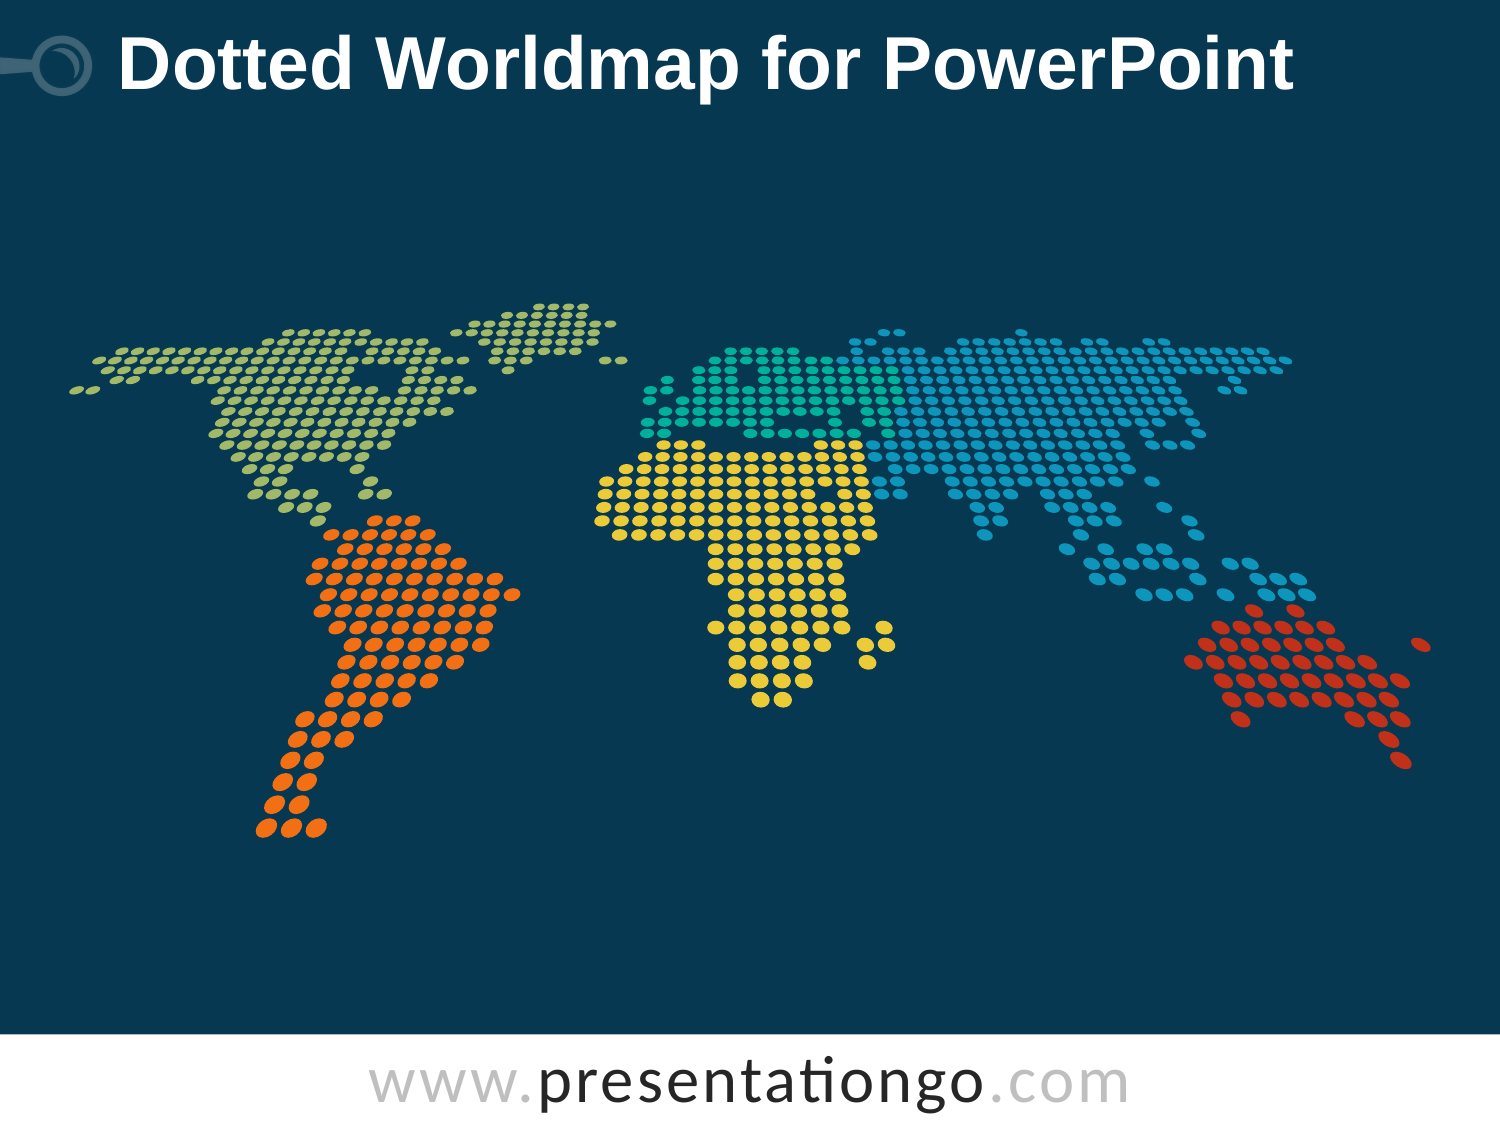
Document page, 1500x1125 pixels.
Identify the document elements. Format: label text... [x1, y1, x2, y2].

text_box [1069, 347, 1087, 365]
text_box [956, 452, 971, 462]
text_box [424, 654, 443, 670]
text_box [1039, 488, 1056, 500]
text_box [187, 347, 207, 365]
text_box [1344, 711, 1365, 728]
text_box [772, 673, 791, 689]
text_box [901, 366, 917, 385]
text_box [992, 515, 1008, 527]
text_box [1100, 417, 1115, 427]
text_box [808, 396, 823, 405]
text_box [653, 476, 669, 487]
text_box [312, 329, 326, 337]
text_box [1105, 515, 1122, 527]
text_box [771, 654, 790, 670]
text_box [816, 464, 831, 475]
text_box [376, 488, 392, 500]
text_box [640, 428, 655, 439]
text_box [560, 303, 575, 319]
text_box [777, 428, 792, 439]
text_box [1040, 440, 1055, 450]
text_box [906, 386, 920, 395]
text_box [266, 347, 285, 365]
text_box [385, 417, 400, 427]
text_box [930, 417, 945, 427]
text_box [107, 347, 129, 365]
text_box [1289, 691, 1310, 708]
text_box [389, 407, 404, 416]
text_box [341, 440, 357, 450]
text_box [307, 338, 321, 346]
text_box [787, 572, 805, 586]
text_box [1225, 347, 1245, 365]
text_box [692, 396, 707, 405]
text_box [354, 338, 368, 346]
text_box [779, 452, 794, 462]
text_box [757, 366, 772, 385]
text_box [345, 572, 363, 586]
text_box [1304, 637, 1324, 652]
text_box [255, 366, 275, 385]
text_box [298, 347, 317, 365]
text_box [725, 407, 740, 416]
text_box [410, 557, 428, 570]
text_box [820, 356, 834, 365]
text_box [259, 464, 276, 475]
text_box [570, 338, 584, 346]
text_box [975, 347, 992, 365]
text_box [376, 440, 392, 450]
text_box [375, 673, 394, 689]
text_box [304, 366, 323, 385]
text_box [480, 329, 494, 337]
text_box [762, 476, 778, 487]
text_box [450, 375, 464, 385]
text_box [572, 329, 585, 337]
text_box [253, 476, 270, 487]
text_box [653, 488, 669, 500]
text_box [915, 428, 930, 439]
text_box [364, 637, 383, 652]
text_box [140, 347, 160, 365]
text_box [1034, 338, 1047, 346]
text_box [1155, 543, 1173, 556]
text_box [573, 320, 587, 328]
text_box [726, 488, 742, 500]
text_box [312, 428, 327, 439]
text_box [1049, 464, 1065, 475]
text_box [1197, 637, 1217, 652]
text_box [264, 795, 286, 815]
text_box [302, 488, 319, 500]
text_box [323, 338, 337, 346]
text_box [277, 464, 294, 475]
text_box [795, 428, 810, 439]
text_box [1240, 637, 1260, 652]
text_box [277, 396, 292, 405]
text_box [1097, 452, 1113, 462]
text_box [634, 488, 650, 500]
text_box [1061, 366, 1079, 385]
text_box [766, 543, 783, 556]
text_box [971, 386, 986, 395]
text_box [1044, 501, 1060, 513]
text_box [493, 338, 507, 346]
text_box [981, 366, 999, 385]
text_box [828, 417, 842, 427]
text_box [765, 515, 781, 527]
text_box [760, 428, 775, 439]
text_box [806, 557, 823, 570]
text_box [417, 366, 435, 385]
text_box [248, 452, 264, 462]
text_box [299, 386, 313, 395]
text_box [782, 488, 798, 500]
text_box [839, 501, 855, 513]
text_box [1269, 366, 1283, 375]
text_box [1144, 440, 1160, 450]
text_box [881, 428, 896, 439]
text_box [1209, 347, 1229, 365]
text_box [636, 464, 652, 475]
text_box [614, 356, 628, 365]
text_box [1173, 396, 1188, 405]
text_box [810, 604, 828, 618]
text_box [1292, 654, 1312, 670]
text_box [660, 386, 674, 395]
text_box [181, 366, 195, 375]
text_box [415, 543, 432, 556]
text_box [875, 396, 889, 405]
text_box [958, 396, 972, 405]
text_box [672, 464, 688, 475]
text_box [771, 637, 789, 652]
text_box [790, 604, 808, 618]
text_box [85, 386, 101, 395]
text_box [1134, 417, 1149, 427]
text_box [675, 407, 690, 416]
text_box [351, 417, 366, 427]
text_box [745, 501, 761, 513]
text_box [828, 572, 845, 586]
text_box [575, 303, 590, 319]
text_box [334, 417, 349, 427]
text_box [282, 347, 301, 365]
text_box [360, 396, 375, 405]
text_box [1103, 557, 1120, 570]
text_box [860, 407, 874, 416]
text_box [217, 386, 231, 395]
text_box [358, 329, 372, 337]
text_box [772, 366, 788, 385]
text_box [1019, 428, 1034, 439]
text_box [236, 440, 252, 450]
text_box [872, 476, 887, 487]
text_box [1257, 673, 1278, 689]
text_box [1162, 347, 1181, 365]
text_box [728, 637, 746, 652]
text_box [1235, 673, 1256, 689]
text_box [1057, 396, 1072, 405]
text_box [1045, 407, 1059, 416]
text_box [898, 428, 913, 439]
text_box [208, 428, 224, 439]
text_box [874, 488, 890, 500]
text_box [614, 501, 630, 513]
text_box [652, 501, 668, 513]
text_box [381, 588, 398, 602]
text_box [802, 515, 819, 527]
text_box [558, 320, 572, 328]
text_box [657, 428, 672, 439]
text_box [1003, 338, 1016, 346]
text_box [611, 529, 628, 541]
text_box [669, 529, 686, 541]
text_box [784, 529, 801, 541]
text_box [331, 557, 349, 570]
text_box [742, 386, 756, 395]
text_box [1066, 417, 1081, 427]
text_box [883, 440, 898, 450]
text_box [955, 386, 969, 395]
text_box [635, 476, 651, 487]
text_box [250, 347, 270, 365]
text_box [401, 366, 419, 385]
text_box [271, 440, 287, 450]
text_box [690, 464, 706, 475]
text_box [295, 711, 315, 728]
text_box [301, 452, 317, 462]
text_box [364, 386, 379, 395]
text_box [1194, 347, 1213, 365]
text_box [214, 417, 230, 427]
text_box [633, 501, 649, 513]
text_box [791, 386, 805, 395]
text_box [292, 338, 306, 346]
text_box [1086, 386, 1100, 395]
text_box [1120, 464, 1136, 475]
text_box [1157, 338, 1171, 346]
text_box [1011, 407, 1026, 416]
text_box [319, 588, 337, 602]
text_box [1286, 604, 1305, 618]
text_box [1058, 488, 1074, 500]
text_box [1221, 557, 1239, 570]
text_box [1093, 366, 1112, 385]
text_box [244, 396, 258, 405]
text_box [526, 329, 540, 337]
text_box [846, 428, 861, 439]
text_box [1028, 407, 1043, 416]
text_box [294, 428, 310, 439]
text_box [539, 338, 553, 346]
text_box [524, 338, 537, 346]
text_box [329, 428, 344, 439]
text_box [289, 440, 305, 450]
text_box [814, 452, 830, 462]
text_box [692, 417, 706, 427]
text_box [797, 452, 812, 462]
text_box [724, 366, 738, 385]
text_box [589, 320, 602, 328]
text_box [419, 673, 438, 689]
text_box [434, 375, 448, 385]
text_box [297, 329, 310, 337]
text_box [867, 356, 881, 365]
text_box [1067, 464, 1083, 475]
text_box [692, 386, 707, 395]
text_box [966, 488, 982, 500]
text_box [1006, 347, 1023, 365]
text_box [1088, 428, 1103, 439]
text_box [1122, 557, 1140, 570]
text_box [1141, 366, 1160, 385]
text_box [1131, 347, 1150, 365]
text_box [310, 396, 325, 405]
text_box [743, 417, 757, 427]
text_box [1049, 417, 1064, 427]
text_box [691, 452, 706, 462]
text_box [338, 338, 352, 346]
text_box [1221, 691, 1242, 708]
text_box [988, 440, 1003, 450]
text_box [486, 572, 504, 586]
text_box [897, 347, 913, 365]
text_box [1037, 386, 1051, 395]
text_box [353, 673, 372, 689]
text_box [1378, 691, 1400, 708]
text_box [1151, 386, 1166, 395]
text_box [881, 347, 897, 365]
text_box [1345, 673, 1366, 689]
text_box [1136, 543, 1154, 556]
text_box [265, 452, 282, 462]
text_box [675, 396, 690, 405]
text_box [809, 588, 826, 602]
text_box [465, 329, 478, 337]
text_box [961, 407, 975, 416]
text_box [799, 476, 815, 487]
text_box [357, 488, 374, 500]
text_box [315, 386, 330, 395]
text_box [385, 338, 398, 346]
text_box [781, 476, 797, 487]
text_box [1175, 588, 1194, 602]
text_box [651, 515, 667, 527]
text_box [1119, 386, 1133, 395]
text_box [305, 407, 320, 416]
text_box [323, 529, 340, 541]
text_box [243, 428, 258, 439]
text_box [739, 347, 753, 365]
text_box [324, 440, 339, 450]
text_box [364, 428, 379, 439]
text_box [503, 347, 520, 365]
text_box [709, 386, 723, 395]
text_box [1219, 637, 1239, 652]
text_box [1102, 464, 1119, 475]
text_box [670, 501, 687, 513]
text_box [747, 572, 765, 586]
text_box [631, 529, 647, 541]
text_box [433, 620, 451, 635]
text_box [743, 428, 758, 439]
text_box [1157, 396, 1171, 405]
text_box [1135, 588, 1153, 602]
text_box [918, 440, 933, 450]
text_box [923, 464, 939, 475]
text_box [856, 386, 871, 395]
text_box [309, 515, 326, 527]
text_box [223, 366, 243, 385]
text_box [277, 428, 293, 439]
text_box [935, 440, 951, 450]
text_box [1108, 572, 1126, 586]
text_box [314, 347, 332, 365]
text_box [1041, 396, 1055, 405]
text_box [746, 543, 763, 556]
text_box [746, 529, 763, 541]
text_box [688, 529, 705, 541]
text_box [887, 464, 903, 475]
text_box [896, 417, 910, 427]
text_box [1157, 366, 1177, 385]
text_box [875, 620, 893, 635]
text_box [1295, 620, 1314, 635]
text_box [503, 588, 521, 602]
text_box [759, 396, 773, 405]
text_box [1004, 386, 1018, 395]
text_box [1367, 711, 1388, 728]
text_box [1389, 711, 1411, 728]
text_box [618, 464, 634, 475]
text_box [727, 557, 744, 570]
text_box [1013, 464, 1029, 475]
text_box [366, 515, 383, 527]
text_box [853, 366, 869, 385]
text_box [265, 488, 282, 500]
text_box [446, 572, 463, 586]
text_box [296, 501, 313, 513]
text_box [1244, 604, 1264, 618]
text_box [788, 366, 804, 385]
text_box [813, 637, 832, 652]
text_box [466, 572, 484, 586]
text_box [219, 347, 238, 365]
text_box [423, 407, 438, 416]
text_box [967, 428, 982, 439]
text_box [976, 529, 993, 541]
text_box [798, 464, 813, 475]
text_box [1102, 386, 1117, 395]
text_box [430, 557, 447, 570]
text_box [912, 347, 929, 365]
text_box [807, 572, 825, 586]
text_box [555, 338, 568, 346]
text_box [247, 488, 264, 500]
text_box [501, 311, 514, 319]
text_box [995, 464, 1011, 475]
text_box [950, 428, 965, 439]
text_box [962, 476, 978, 487]
text_box [1088, 572, 1106, 586]
text_box [92, 356, 106, 365]
text_box [1333, 691, 1355, 708]
text_box [670, 515, 686, 527]
text_box [1074, 396, 1088, 405]
text_box [359, 440, 374, 450]
text_box [1390, 751, 1412, 770]
text_box [783, 515, 800, 527]
text_box [877, 637, 896, 652]
text_box [1013, 366, 1031, 385]
text_box [892, 488, 908, 500]
text_box [805, 366, 820, 385]
text_box [1213, 673, 1234, 689]
text_box [640, 417, 655, 427]
text_box [768, 588, 786, 602]
text_box [812, 620, 830, 635]
text_box [1179, 407, 1194, 416]
text_box [890, 476, 905, 487]
text_box [1151, 417, 1166, 427]
text_box [709, 407, 723, 416]
text_box [241, 464, 258, 475]
text_box [475, 620, 493, 635]
text_box [727, 515, 743, 527]
text_box [974, 452, 989, 462]
text_box [643, 386, 658, 395]
text_box [332, 386, 346, 395]
text_box [910, 407, 925, 416]
text_box [1117, 417, 1132, 427]
text_box [598, 356, 612, 365]
text_box [727, 543, 744, 556]
text_box [1109, 366, 1128, 385]
text_box [1237, 366, 1251, 375]
text_box [903, 452, 918, 462]
text_box [938, 452, 954, 462]
text_box [165, 366, 179, 375]
text_box [879, 417, 893, 427]
text_box [442, 588, 459, 602]
text_box [789, 588, 806, 602]
text_box [852, 464, 867, 475]
text_box [1244, 691, 1265, 708]
text_box [1002, 428, 1017, 439]
text_box [343, 637, 362, 652]
text_box [359, 654, 378, 670]
text_box [927, 407, 942, 416]
text_box [857, 501, 873, 513]
text_box [1020, 386, 1035, 395]
text_box [1086, 515, 1103, 527]
text_box [1125, 366, 1144, 385]
text_box [997, 366, 1015, 385]
text_box [587, 329, 601, 337]
text_box [885, 452, 901, 462]
text_box [1155, 588, 1173, 602]
text_box [981, 476, 996, 487]
text_box [513, 320, 526, 328]
text_box [632, 515, 648, 527]
text_box [568, 347, 582, 356]
text_box [805, 543, 822, 556]
text_box [657, 417, 672, 427]
text_box [1069, 386, 1084, 395]
text_box [377, 347, 395, 365]
text_box [337, 654, 356, 670]
text_box [483, 320, 496, 328]
text_box [271, 366, 291, 385]
text_box [769, 604, 787, 618]
text_box [745, 488, 761, 500]
text_box [991, 452, 1007, 462]
text_box [1083, 417, 1098, 427]
text_box [416, 338, 429, 346]
text_box [865, 440, 881, 450]
text_box [1124, 396, 1138, 405]
text_box [964, 417, 979, 427]
text_box [840, 386, 854, 395]
text_box [343, 329, 356, 337]
text_box [837, 488, 853, 500]
text_box [708, 488, 724, 500]
text_box [835, 476, 851, 487]
text_box [365, 572, 383, 586]
text_box [369, 691, 389, 708]
text_box [829, 588, 847, 602]
text_box [1110, 440, 1126, 450]
text_box [1230, 711, 1251, 728]
text_box [775, 396, 790, 405]
text_box [785, 543, 802, 556]
text_box [450, 329, 463, 337]
text_box [988, 501, 1004, 513]
text_box [1189, 572, 1207, 586]
text_box [586, 338, 599, 346]
text_box [842, 529, 859, 541]
text_box [496, 329, 509, 337]
text_box [943, 347, 960, 365]
text_box [109, 366, 131, 385]
text_box [1081, 501, 1098, 513]
text_box [877, 329, 891, 337]
text_box [905, 464, 921, 475]
text_box [1277, 588, 1296, 602]
text_box [347, 691, 367, 708]
text_box [864, 338, 877, 346]
text_box [519, 347, 535, 365]
text_box [791, 620, 809, 635]
text_box [858, 396, 873, 405]
text_box [1083, 557, 1100, 570]
text_box [230, 452, 246, 462]
text_box [1044, 452, 1060, 462]
text_box [386, 572, 403, 586]
text_box [282, 329, 295, 337]
text_box [978, 407, 992, 416]
text_box [511, 329, 524, 337]
text_box [780, 464, 795, 475]
text_box [820, 501, 836, 513]
text_box [458, 604, 476, 618]
text_box [984, 428, 999, 439]
text_box [750, 654, 768, 670]
text_box [317, 417, 332, 427]
text_box [800, 488, 816, 500]
text_box [823, 529, 840, 541]
text_box [1297, 588, 1317, 602]
text_box [1241, 347, 1261, 365]
text_box [356, 543, 373, 556]
text_box [708, 452, 723, 462]
text_box [284, 488, 300, 500]
text_box [369, 338, 383, 346]
text_box [891, 396, 906, 405]
text_box [430, 386, 444, 395]
text_box [1049, 338, 1063, 346]
text_box [727, 572, 744, 586]
text_box [391, 620, 409, 635]
text_box [541, 329, 555, 337]
text_box [1367, 673, 1388, 689]
text_box [1097, 543, 1114, 556]
text_box [792, 407, 807, 416]
text_box [859, 515, 876, 527]
text_box [830, 440, 846, 450]
text_box [429, 637, 447, 652]
text_box [689, 488, 706, 500]
text_box [917, 366, 934, 385]
text_box [397, 386, 412, 395]
text_box [673, 440, 688, 450]
text_box [278, 501, 295, 513]
text_box [1015, 417, 1030, 427]
text_box [1023, 440, 1038, 450]
text_box [832, 452, 847, 462]
text_box [913, 417, 927, 427]
text_box [692, 407, 707, 416]
text_box [956, 338, 970, 346]
text_box [941, 396, 956, 405]
text_box [376, 543, 393, 556]
text_box [1007, 396, 1022, 405]
text_box [1162, 407, 1177, 416]
text_box [767, 572, 785, 586]
text_box [941, 464, 957, 475]
text_box [947, 417, 962, 427]
text_box [1140, 396, 1155, 405]
text_box [604, 320, 617, 328]
text_box [1241, 557, 1259, 570]
text_box [804, 356, 818, 365]
text_box [725, 396, 740, 405]
text_box [313, 604, 332, 618]
text_box [410, 396, 424, 405]
text_box [774, 386, 789, 395]
text_box [1090, 396, 1105, 405]
text_box [392, 691, 411, 708]
text_box [331, 673, 350, 689]
text_box [856, 637, 875, 652]
text_box [1031, 464, 1047, 475]
text_box [1089, 476, 1106, 487]
text_box [407, 637, 426, 652]
text_box [440, 407, 454, 416]
text_box [759, 407, 774, 416]
text_box [1221, 366, 1242, 385]
text_box [744, 452, 759, 462]
text_box [658, 407, 673, 416]
text_box [235, 347, 254, 365]
text_box [266, 386, 280, 395]
text_box [764, 501, 780, 513]
text_box [673, 452, 688, 462]
text_box [692, 366, 706, 385]
text_box [336, 366, 355, 385]
text_box [306, 440, 322, 450]
text_box [728, 620, 746, 635]
text_box [974, 396, 989, 405]
text_box [390, 557, 408, 570]
text_box [530, 303, 545, 319]
text_box [1162, 557, 1180, 570]
text_box [1135, 386, 1149, 395]
text_box [261, 338, 275, 346]
text_box [824, 386, 838, 395]
text_box [949, 366, 966, 385]
text_box [786, 557, 803, 570]
text_box [877, 407, 891, 416]
text_box [771, 347, 785, 365]
text_box [920, 452, 936, 462]
text_box [434, 543, 451, 556]
text_box [396, 604, 414, 618]
text_box [381, 529, 397, 541]
text_box [283, 417, 298, 427]
text_box [1227, 654, 1247, 670]
text_box [831, 604, 849, 618]
text_box [375, 604, 394, 618]
text_box [329, 347, 348, 365]
text_box [889, 386, 903, 395]
text_box [1146, 407, 1160, 416]
text_box [1335, 654, 1356, 670]
text_box [272, 773, 294, 792]
text_box [462, 588, 480, 602]
text_box [1062, 501, 1079, 513]
text_box [1211, 620, 1230, 635]
text_box [690, 476, 706, 487]
text_box [1313, 654, 1334, 670]
text_box [124, 347, 145, 365]
text_box [100, 366, 115, 375]
text_box [1185, 417, 1200, 427]
text_box [751, 691, 770, 708]
text_box [1301, 673, 1322, 689]
text_box [210, 396, 225, 405]
text_box [1024, 396, 1039, 405]
text_box [1389, 673, 1410, 689]
text_box [377, 396, 391, 405]
text_box [1249, 654, 1269, 670]
text_box [1062, 407, 1076, 416]
text_box [409, 347, 426, 365]
text_box [1266, 691, 1287, 708]
text_box [829, 428, 844, 439]
text_box [468, 320, 481, 328]
text_box [728, 673, 747, 689]
text_box [947, 488, 963, 500]
text_box [1216, 588, 1235, 602]
text_box [674, 417, 689, 427]
text_box [1142, 338, 1156, 346]
text_box [219, 440, 235, 450]
text_box [748, 604, 766, 618]
text_box [1084, 464, 1100, 475]
text_box [393, 347, 410, 365]
text_box [834, 464, 849, 475]
text_box [346, 428, 362, 439]
text_box [1107, 396, 1122, 405]
text_box [545, 303, 560, 319]
text_box [742, 407, 757, 416]
text_box [867, 452, 883, 462]
text_box [322, 407, 337, 416]
text_box [328, 329, 341, 337]
text_box [725, 386, 740, 395]
text_box [848, 338, 862, 346]
text_box [801, 501, 817, 513]
text_box [360, 588, 378, 602]
text_box [311, 730, 331, 748]
text_box [599, 476, 615, 487]
text_box [708, 529, 724, 541]
text_box [345, 356, 359, 365]
text_box [597, 488, 613, 500]
text_box [749, 620, 767, 635]
text_box [991, 347, 1008, 365]
text_box [311, 557, 329, 570]
text_box [855, 488, 871, 500]
text_box [836, 356, 850, 365]
text_box [709, 417, 723, 427]
text_box [1037, 347, 1055, 365]
text_box [744, 464, 759, 475]
text_box [400, 529, 417, 541]
text_box [1289, 572, 1308, 586]
text_box [1378, 731, 1400, 748]
text_box [726, 452, 741, 462]
text_box [207, 366, 227, 385]
text_box [1022, 347, 1039, 365]
text_box [885, 366, 901, 385]
text_box [821, 515, 838, 527]
title Dotted Worldmap for PowerPoint [103, 17, 1397, 139]
text_box [1100, 347, 1118, 365]
text_box [395, 543, 412, 556]
text_box [361, 529, 378, 541]
text_box [1279, 673, 1300, 689]
text_box [642, 396, 657, 405]
text_box [861, 529, 878, 541]
text_box [287, 730, 308, 748]
text_box [463, 386, 477, 395]
text_box [977, 464, 993, 475]
text_box [1411, 637, 1431, 652]
text_box [1257, 588, 1276, 602]
text_box [498, 320, 511, 328]
text_box [908, 396, 922, 405]
text_box [803, 529, 820, 541]
text_box [427, 396, 441, 405]
text_box [1053, 428, 1068, 439]
text_box [1003, 488, 1019, 500]
text_box [1077, 366, 1096, 385]
text_box [438, 604, 456, 618]
text_box [900, 440, 916, 450]
text_box [726, 476, 742, 487]
text_box [255, 818, 278, 838]
text_box [402, 417, 417, 427]
text_box [557, 329, 570, 337]
text_box [1035, 476, 1051, 487]
text_box [893, 329, 906, 337]
text_box [1015, 329, 1028, 337]
text_box [320, 366, 339, 385]
text_box [381, 428, 396, 439]
text_box [869, 366, 885, 385]
text_box [477, 338, 491, 346]
text_box [708, 501, 724, 513]
text_box [69, 386, 85, 395]
text_box [637, 452, 653, 462]
text_box [156, 347, 176, 365]
text_box [654, 464, 670, 475]
text_box [726, 464, 742, 475]
text_box [708, 366, 722, 385]
text_box [1187, 529, 1205, 541]
text_box [1029, 366, 1047, 385]
text_box [231, 417, 247, 427]
text_box [1009, 452, 1024, 462]
text_box [1233, 386, 1248, 395]
text_box [340, 711, 361, 728]
text_box [354, 452, 370, 462]
text_box [858, 654, 877, 670]
text_box [1182, 557, 1200, 570]
text_box [1080, 338, 1094, 346]
text_box [844, 543, 861, 556]
text_box [1311, 691, 1332, 708]
text_box [528, 320, 542, 328]
text_box [488, 347, 504, 365]
text_box [280, 751, 301, 770]
text_box [1178, 347, 1197, 365]
text_box [853, 476, 869, 487]
text_box [984, 488, 1000, 500]
text_box [318, 452, 334, 462]
text_box [709, 396, 723, 405]
text_box [1078, 407, 1093, 416]
text_box [501, 366, 515, 375]
text_box [970, 440, 985, 450]
text_box [994, 407, 1009, 416]
text_box [1144, 476, 1160, 487]
text_box [171, 347, 191, 365]
text_box [479, 604, 497, 618]
text_box [810, 407, 824, 416]
text_box [1173, 366, 1187, 375]
text_box [933, 366, 950, 385]
text_box [280, 818, 303, 838]
text_box [817, 476, 833, 487]
text_box [953, 440, 968, 450]
text_box [450, 557, 467, 570]
text_box [742, 396, 756, 405]
text_box [848, 440, 863, 450]
text_box [1100, 501, 1117, 513]
text_box [260, 428, 276, 439]
text_box [336, 452, 352, 462]
text_box [1071, 476, 1088, 487]
text_box [833, 620, 851, 635]
text_box [1142, 557, 1160, 570]
text_box [537, 347, 551, 356]
text_box [294, 396, 308, 405]
text_box [288, 407, 303, 416]
text_box [386, 515, 402, 527]
text_box [1184, 654, 1203, 670]
text_box [727, 588, 745, 602]
text_box [1129, 407, 1144, 416]
text_box [792, 396, 806, 405]
text_box [149, 366, 163, 375]
text_box [826, 407, 841, 416]
text_box [793, 654, 812, 670]
text_box [1274, 620, 1293, 635]
text_box [417, 604, 435, 618]
text_box [508, 338, 522, 346]
text_box [400, 338, 414, 346]
text_box [873, 386, 887, 395]
text_box [1249, 572, 1267, 586]
text_box [750, 673, 769, 689]
text_box [1070, 428, 1086, 439]
text_box [656, 440, 671, 450]
text_box [708, 476, 724, 487]
text_box [191, 366, 211, 385]
text_box [672, 476, 688, 487]
text_box [1253, 366, 1267, 375]
text_box [944, 407, 959, 416]
text_box [450, 637, 469, 652]
text_box [327, 396, 341, 405]
text_box [1096, 338, 1109, 346]
text_box [125, 366, 147, 385]
text_box [813, 440, 828, 450]
text_box [368, 417, 383, 427]
text_box [254, 440, 270, 450]
text_box [419, 529, 436, 541]
text_box [987, 338, 1001, 346]
text_box [1256, 347, 1277, 365]
text_box [707, 572, 724, 586]
text_box [862, 417, 876, 427]
text_box [283, 452, 299, 462]
text_box [1261, 637, 1281, 652]
text_box [328, 620, 347, 635]
text_box [689, 501, 705, 513]
text_box [483, 588, 500, 602]
text_box [472, 637, 490, 652]
text_box [1057, 440, 1073, 450]
text_box [424, 347, 442, 365]
text_box [981, 417, 996, 427]
text_box [370, 620, 389, 635]
text_box [794, 673, 813, 689]
text_box [944, 476, 960, 487]
text_box [660, 375, 674, 385]
text_box [1316, 620, 1336, 635]
text_box [315, 501, 332, 513]
text_box [1217, 386, 1231, 395]
text_box [1156, 501, 1173, 513]
text_box [1053, 386, 1068, 395]
text_box [991, 396, 1005, 405]
text_box [1084, 347, 1102, 365]
text_box [707, 543, 724, 556]
text_box [707, 557, 724, 570]
text_box [1067, 515, 1084, 527]
text_box [825, 396, 839, 405]
text_box [296, 773, 317, 792]
text_box [773, 691, 792, 708]
text_box [1053, 347, 1071, 365]
text_box [406, 407, 421, 416]
text_box [689, 515, 705, 527]
text_box [282, 386, 297, 395]
text_box [671, 488, 687, 500]
text_box [893, 407, 908, 416]
text_box [305, 572, 323, 586]
text_box [613, 515, 629, 527]
text_box [767, 557, 784, 570]
text_box [1115, 452, 1131, 462]
text_box [594, 515, 610, 527]
text_box [987, 386, 1002, 395]
text_box [1115, 347, 1134, 365]
text_box [824, 543, 841, 556]
text_box [837, 366, 853, 385]
text_box [1147, 347, 1166, 365]
text_box [1180, 440, 1196, 450]
text_box [342, 529, 359, 541]
text_box [969, 501, 985, 513]
text_box [1075, 440, 1091, 450]
text_box [363, 711, 383, 728]
text_box [249, 417, 264, 427]
text_box [1168, 386, 1182, 395]
text_box [841, 396, 856, 405]
text_box [972, 338, 985, 346]
text_box [1283, 637, 1303, 652]
text_box [406, 572, 423, 586]
text_box [393, 396, 408, 405]
text_box [1162, 440, 1178, 450]
text_box [1205, 654, 1225, 670]
text_box [203, 347, 223, 365]
text_box [351, 557, 369, 570]
text_box [1189, 366, 1203, 375]
text_box [1232, 620, 1251, 635]
text_box [758, 386, 772, 395]
text_box [765, 529, 782, 541]
text_box [1092, 440, 1108, 450]
text_box [356, 407, 370, 416]
text_box [1018, 338, 1032, 346]
text_box [1139, 428, 1155, 439]
text_box [792, 637, 810, 652]
text_box [1181, 515, 1198, 527]
text_box [727, 604, 745, 618]
text_box [1058, 543, 1076, 556]
text_box [763, 488, 779, 500]
text_box [325, 572, 343, 586]
text_box [233, 386, 248, 395]
text_box [334, 730, 354, 748]
text_box [1072, 529, 1089, 541]
text_box [227, 396, 242, 405]
text_box [303, 751, 324, 770]
text_box [727, 529, 743, 541]
text_box [596, 501, 612, 513]
text_box [221, 407, 236, 416]
text_box [340, 588, 358, 602]
text_box [1036, 428, 1051, 439]
text_box [271, 407, 286, 416]
text_box [362, 476, 379, 487]
text_box [930, 356, 944, 365]
text_box [401, 588, 419, 602]
text_box [965, 366, 982, 385]
text_box [381, 654, 400, 670]
text_box [755, 347, 769, 365]
text_box [1080, 452, 1096, 462]
text_box [414, 386, 428, 395]
text_box [454, 620, 473, 635]
text_box [349, 464, 365, 475]
text_box [373, 407, 387, 416]
text_box [426, 572, 443, 586]
text_box [317, 711, 338, 728]
text_box [826, 557, 843, 570]
text_box [998, 417, 1013, 427]
text_box [1053, 476, 1069, 487]
text_box [959, 464, 975, 475]
text_box [515, 311, 529, 319]
text_box [344, 396, 358, 405]
text_box [760, 417, 774, 427]
text_box [744, 476, 760, 487]
text_box [1017, 476, 1033, 487]
text_box [726, 501, 743, 513]
text_box [1095, 407, 1110, 416]
text_box [239, 366, 259, 385]
text_box [339, 407, 354, 416]
text_box [386, 637, 404, 652]
text_box [748, 588, 765, 602]
text_box [348, 386, 362, 395]
text_box [371, 557, 388, 570]
text_box [446, 654, 464, 670]
text_box [1005, 440, 1021, 450]
text_box [1191, 428, 1207, 439]
text_box [724, 347, 738, 365]
text_box [355, 604, 373, 618]
text_box [973, 515, 989, 527]
text_box [1062, 452, 1078, 462]
text_box [655, 452, 670, 462]
text_box [812, 428, 827, 439]
text_box [543, 320, 557, 328]
text_box [708, 356, 722, 365]
text_box [288, 795, 310, 815]
text_box [850, 452, 865, 462]
text_box [397, 673, 416, 689]
text_box [708, 515, 724, 527]
text_box [616, 488, 632, 500]
text_box [1269, 572, 1287, 586]
text_box [762, 464, 778, 475]
text_box [728, 654, 747, 670]
text_box [456, 356, 470, 365]
text_box [1270, 654, 1290, 670]
text_box [288, 366, 307, 385]
text_box [402, 654, 421, 670]
text_box [617, 476, 633, 487]
text_box [225, 428, 241, 439]
text_box [776, 407, 790, 416]
text_box [786, 347, 801, 365]
text_box [745, 515, 762, 527]
text_box [1027, 452, 1042, 462]
text_box [446, 386, 461, 395]
text_box [305, 818, 327, 838]
text_box [250, 386, 264, 395]
text_box [337, 543, 354, 556]
text_box [924, 396, 939, 405]
text_box [708, 464, 724, 475]
text_box [922, 386, 936, 395]
text_box [271, 476, 288, 487]
text_box [1253, 620, 1272, 635]
text_box [959, 347, 976, 365]
text_box [782, 501, 799, 513]
text_box [1205, 366, 1219, 375]
text_box [1112, 407, 1127, 416]
text_box [938, 386, 953, 395]
text_box [1357, 654, 1378, 670]
text_box [999, 476, 1015, 487]
text_box [1323, 673, 1344, 689]
text_box [277, 338, 290, 346]
text_box [254, 407, 269, 416]
text_box [749, 637, 768, 652]
text_box [761, 452, 777, 462]
text_box [770, 620, 788, 635]
text_box [821, 366, 837, 385]
text_box [850, 347, 865, 365]
text_box [691, 440, 706, 450]
text_box [650, 529, 666, 541]
text_box [404, 515, 421, 527]
text_box [707, 620, 725, 635]
text_box [553, 347, 567, 356]
text_box [266, 417, 281, 427]
text_box [840, 515, 857, 527]
text_box [1032, 417, 1047, 427]
text_box [412, 620, 431, 635]
text_box [747, 557, 764, 570]
text_box [1325, 637, 1345, 652]
text_box [726, 417, 740, 427]
text_box [1356, 691, 1377, 708]
text_box [421, 588, 439, 602]
text_box [324, 691, 344, 708]
text_box [1278, 356, 1292, 365]
text_box [300, 417, 315, 427]
text_box [932, 428, 948, 439]
text_box [1108, 476, 1124, 487]
text_box [807, 386, 822, 395]
text_box [349, 620, 367, 635]
text_box [238, 407, 253, 416]
text_box [1076, 488, 1092, 500]
text_box [361, 347, 379, 365]
text_box [440, 356, 454, 365]
text_box [1105, 428, 1120, 439]
text_box [260, 396, 275, 405]
text_box [1045, 366, 1063, 385]
text_box [334, 604, 352, 618]
